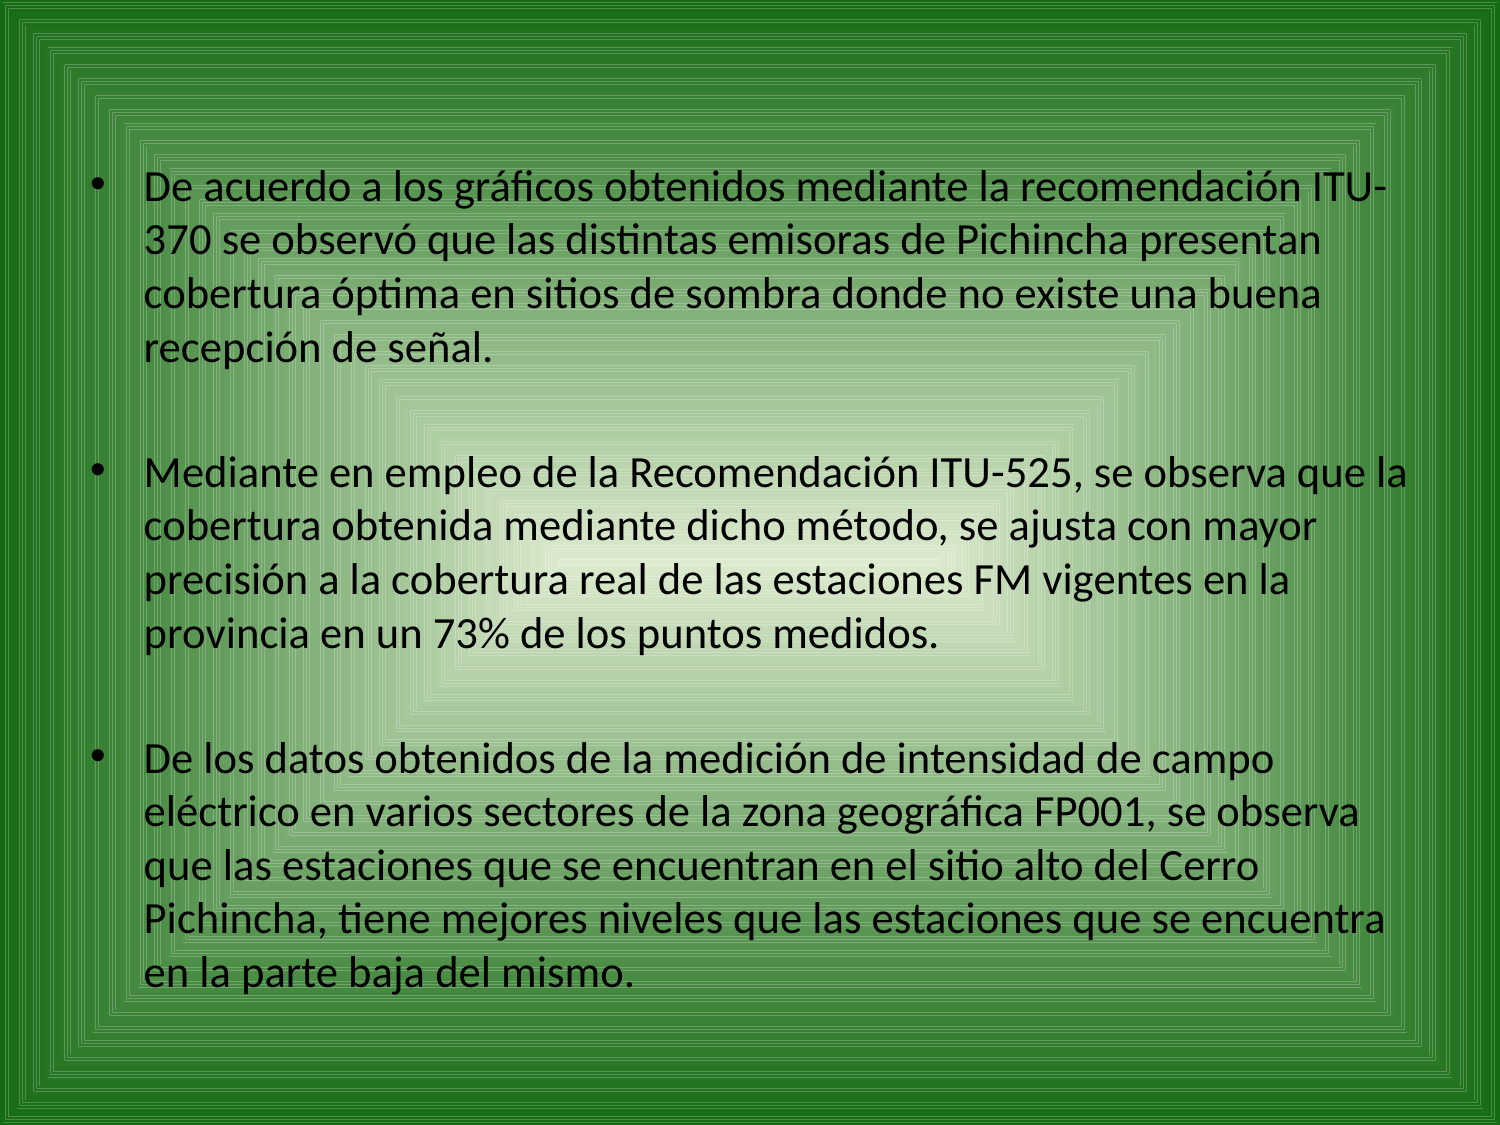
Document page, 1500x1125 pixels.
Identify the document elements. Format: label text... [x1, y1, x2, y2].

list De acuerdo a los gráficos obtenidos mediante la recomendación ITU-370 se observó que las distintas emisoras de Pichincha presentan cobertura óptima en sitios de sombra donde no existe una buena recepción de señal. Mediante en empleo de la Recomendación ITU-525, se observa que la cobertura obtenida mediante dicho método, se ajusta con mayor precisión a la cobertura real de las estaciones FM vigentes en la provincia en un 73% de los puntos medidos. De los datos obtenidos de la medición de intensidad de campo eléctrico en varios sectores de la zona geográfica FP001, se observa que las estaciones que se encuentran en el sitio alto del Cerro Pichincha, tiene mejores niveles que las estaciones que se encuentra en la parte baja del mismo. [75, 149, 1425, 1005]
